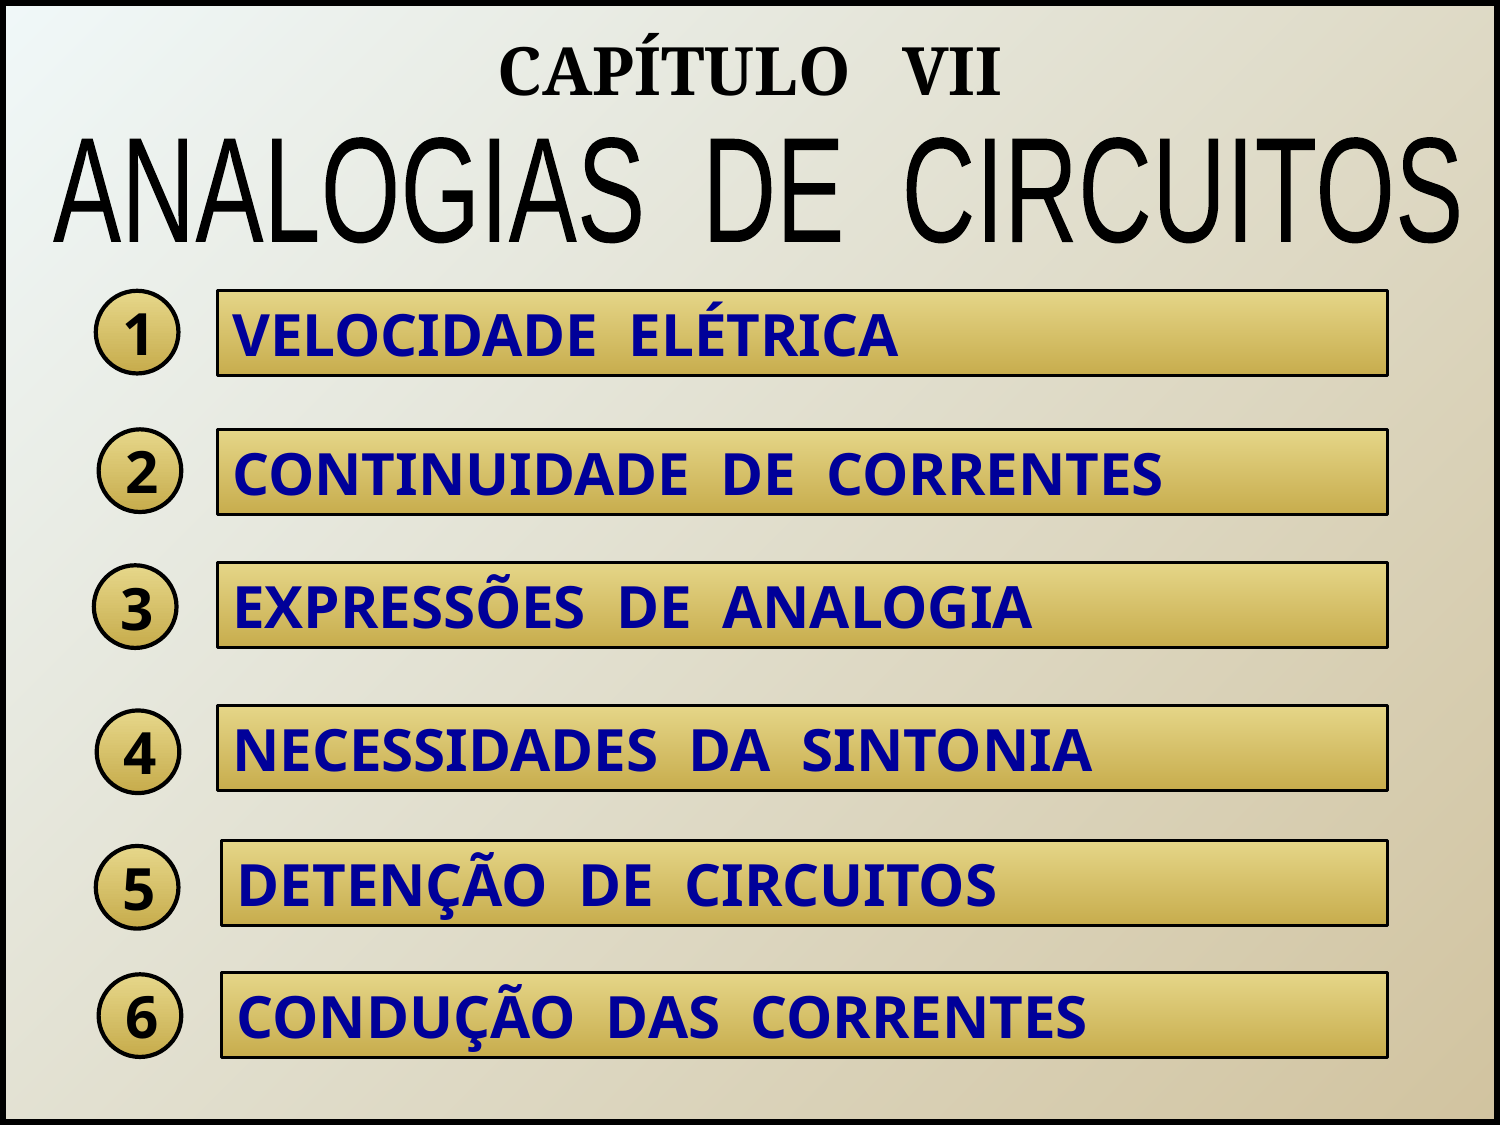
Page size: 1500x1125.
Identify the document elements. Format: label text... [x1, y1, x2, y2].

text_box CAPÍTULO VII [17, 20, 1483, 116]
text_box 1 [93, 288, 181, 376]
text_box DETENÇÃO DE CIRCUITOS [221, 840, 1388, 926]
text_box 3 [91, 563, 179, 651]
text_box 6 [96, 972, 184, 1060]
text_box CONTINUIDADE DE CORRENTES [217, 429, 1388, 515]
text_box 2 [96, 427, 184, 515]
text_box EXPRESSÕES DE ANALOGIA [217, 562, 1388, 648]
text_box NECESSIDADES DA SINTONIA [217, 705, 1388, 791]
text_box 5 [93, 843, 181, 931]
text_box CONDUÇÃO DAS CORRENTES [221, 972, 1388, 1058]
text_box 4 [94, 708, 182, 796]
text_box VELOCIDADE ELÉTRICA [217, 290, 1388, 376]
text_box [0, 0, 1500, 1125]
